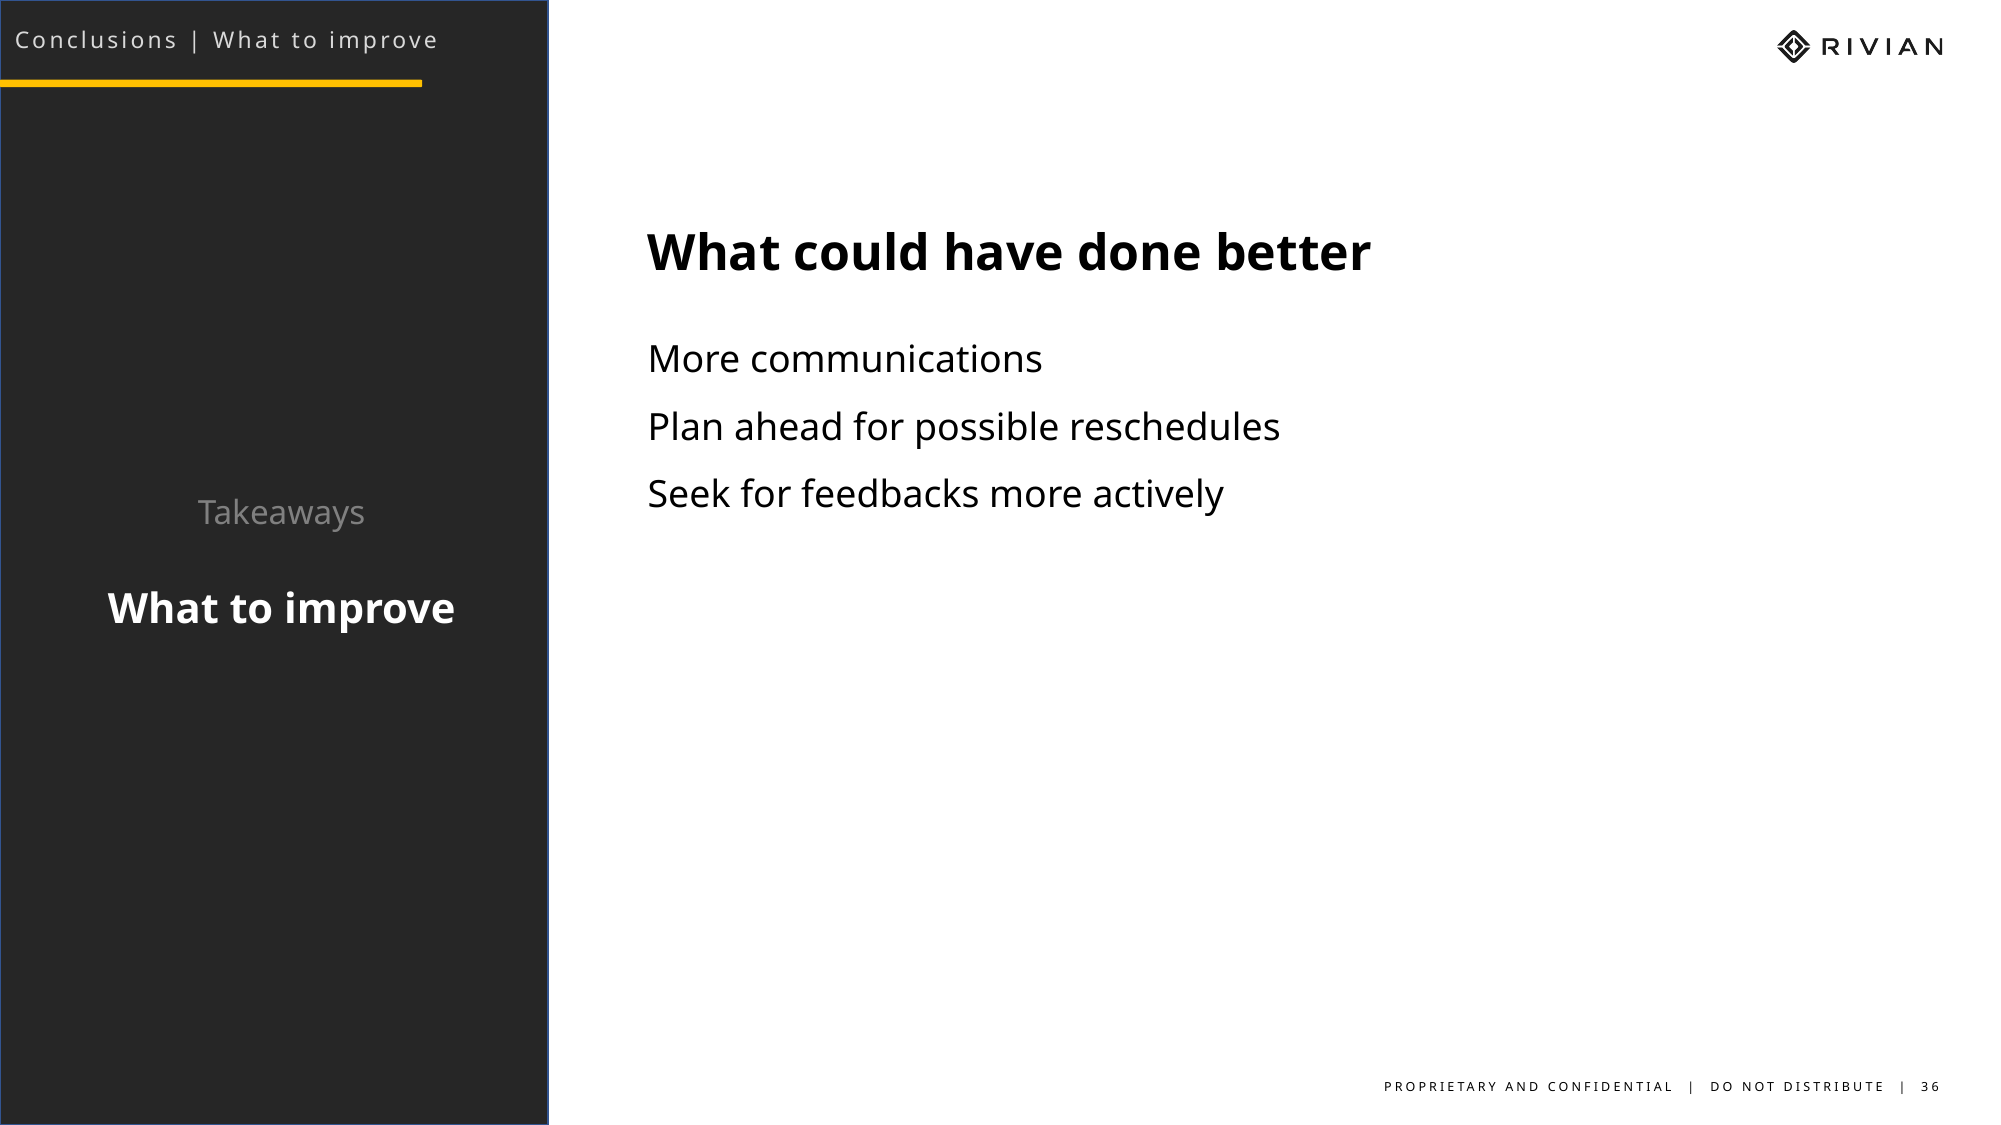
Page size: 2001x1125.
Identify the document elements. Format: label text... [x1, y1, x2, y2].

text_box Conclusions | What to improve [0, 18, 1000, 61]
text_box What could have done better [633, 220, 1521, 287]
text_box Takeaways What to improve [45, 484, 518, 639]
picture [1777, 30, 1943, 63]
text_box More communications Plan ahead for possible reschedules Seek for feedbacks more actively [632, 305, 1897, 523]
